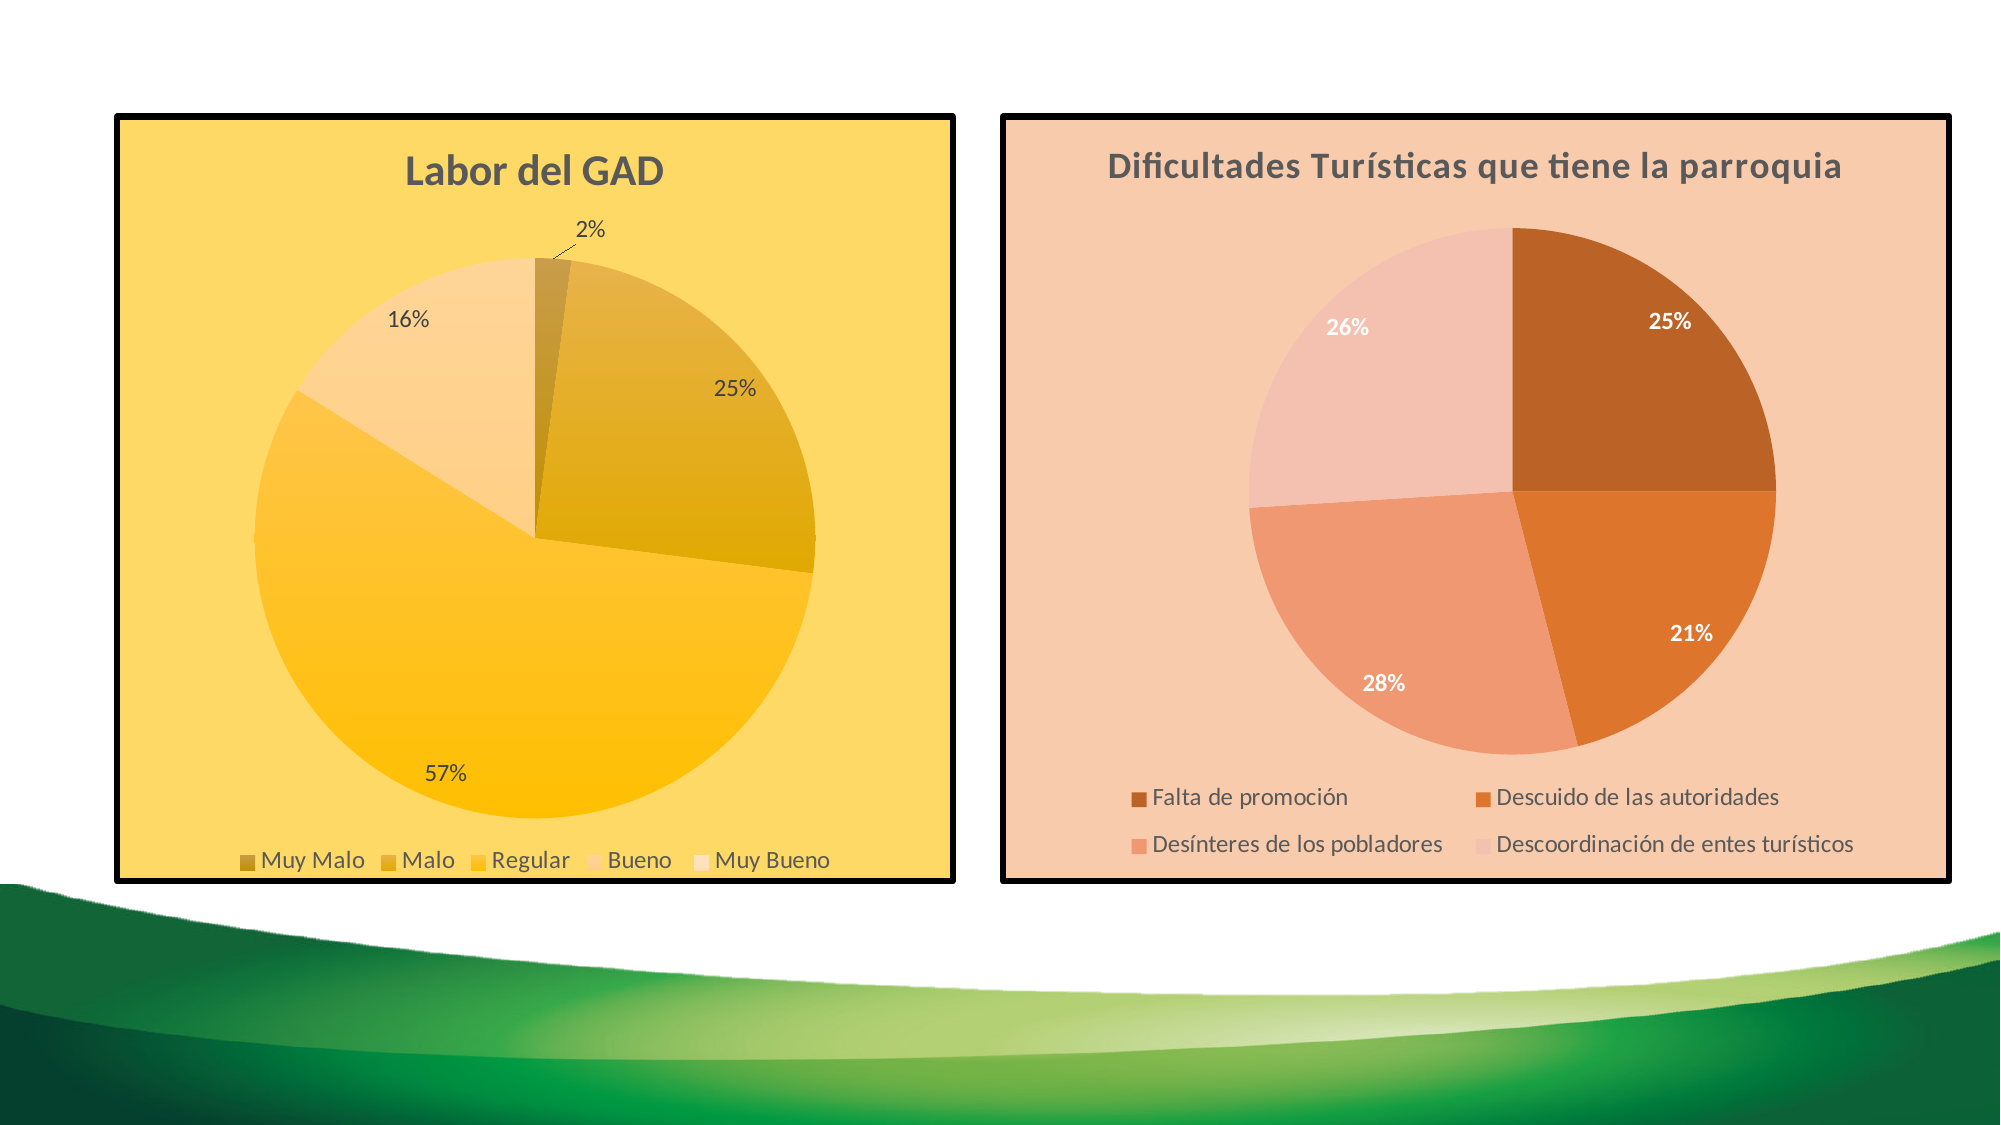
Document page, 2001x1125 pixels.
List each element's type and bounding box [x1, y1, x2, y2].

chart [114, 113, 956, 885]
picture [0, 884, 2000, 1125]
chart [999, 113, 1953, 885]
